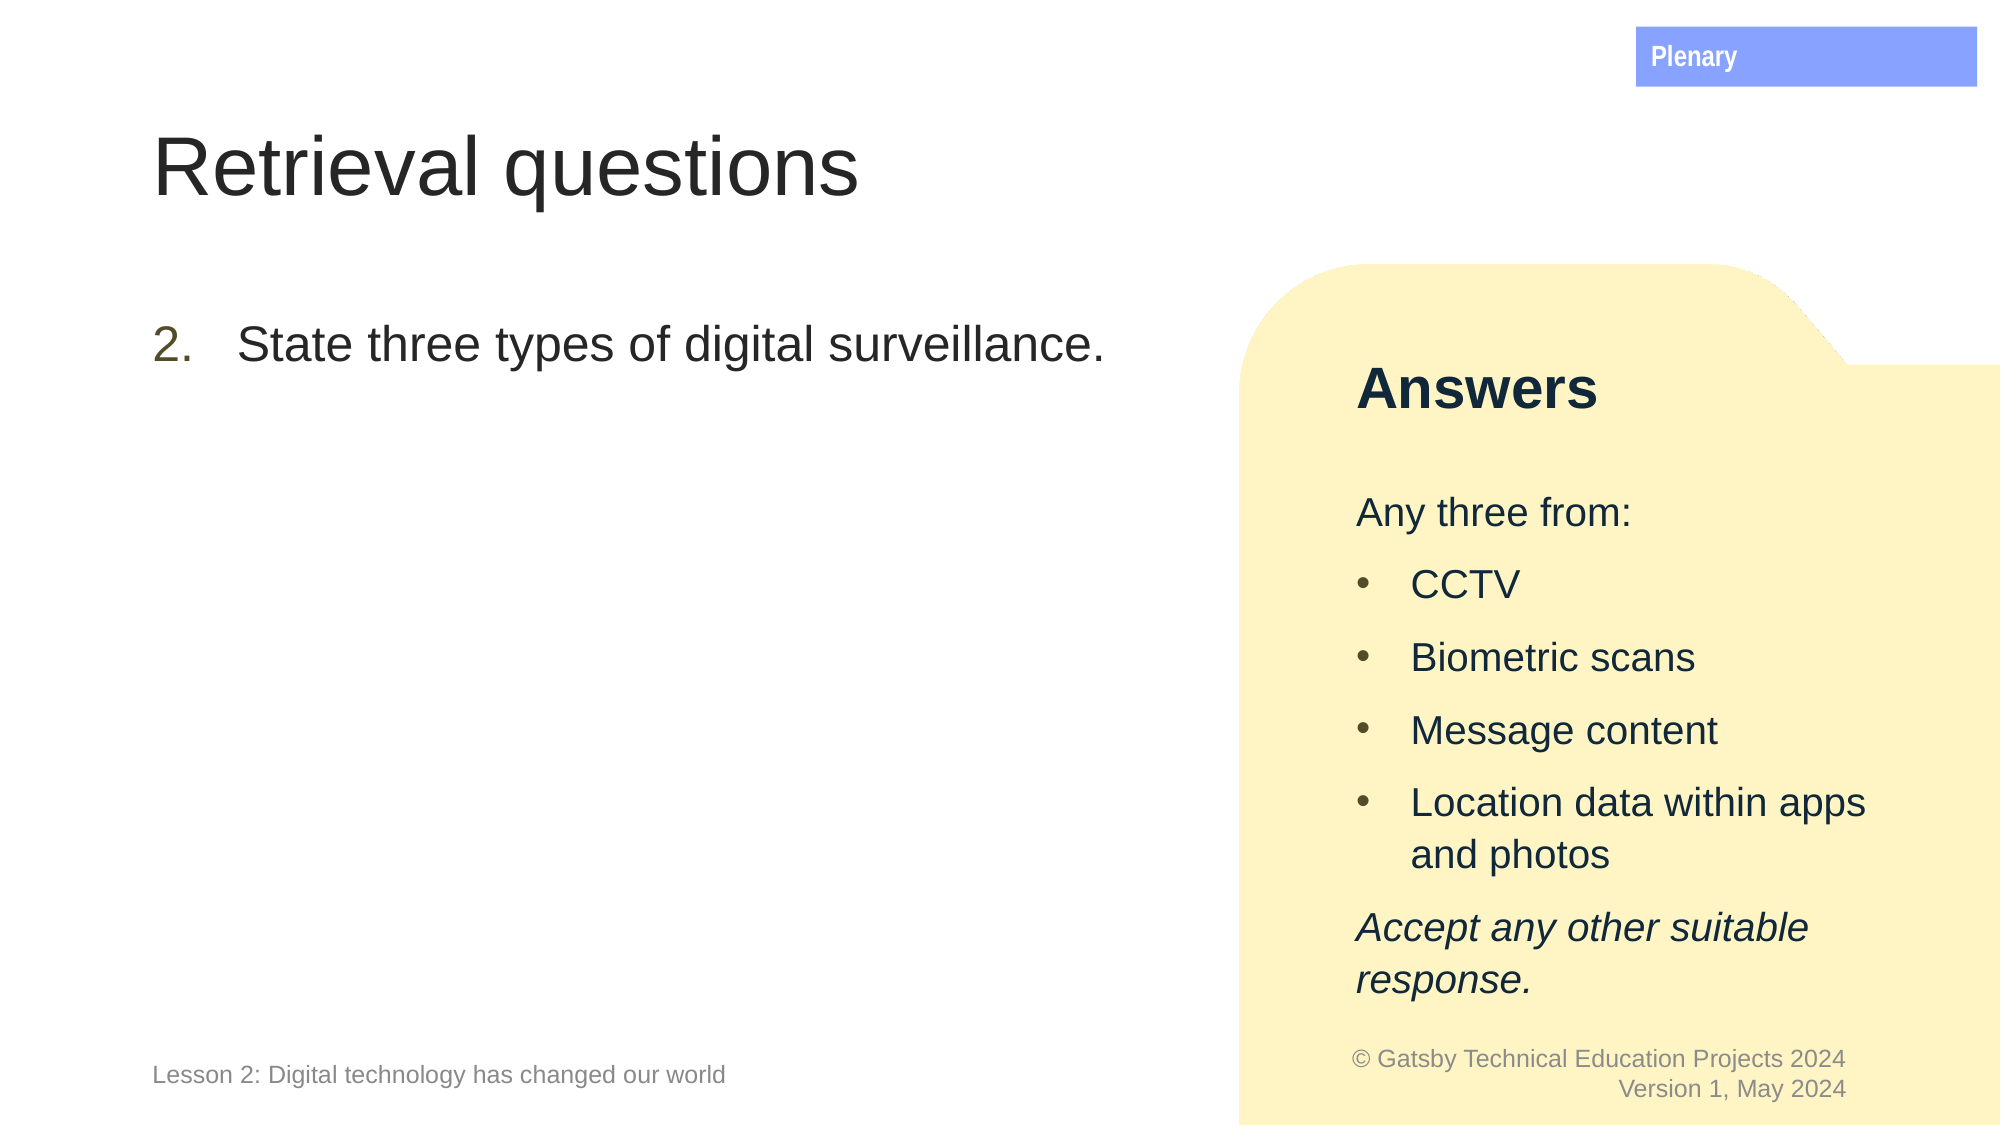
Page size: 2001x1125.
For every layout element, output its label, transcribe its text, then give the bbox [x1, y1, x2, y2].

list Answers [1341, 337, 1783, 440]
list Any three from: CCTV Biometric scans Message content Location data within apps and photos Accept any other suitable response. [1341, 474, 1917, 1014]
picture [1239, 264, 2000, 1125]
list Lesson 2: Digital technology has changed our world [137, 1042, 829, 1103]
title Retrieval questions [137, 59, 1863, 278]
list Plenary [1636, 26, 1978, 87]
list State three types of digital surveillance. [137, 299, 1188, 1014]
